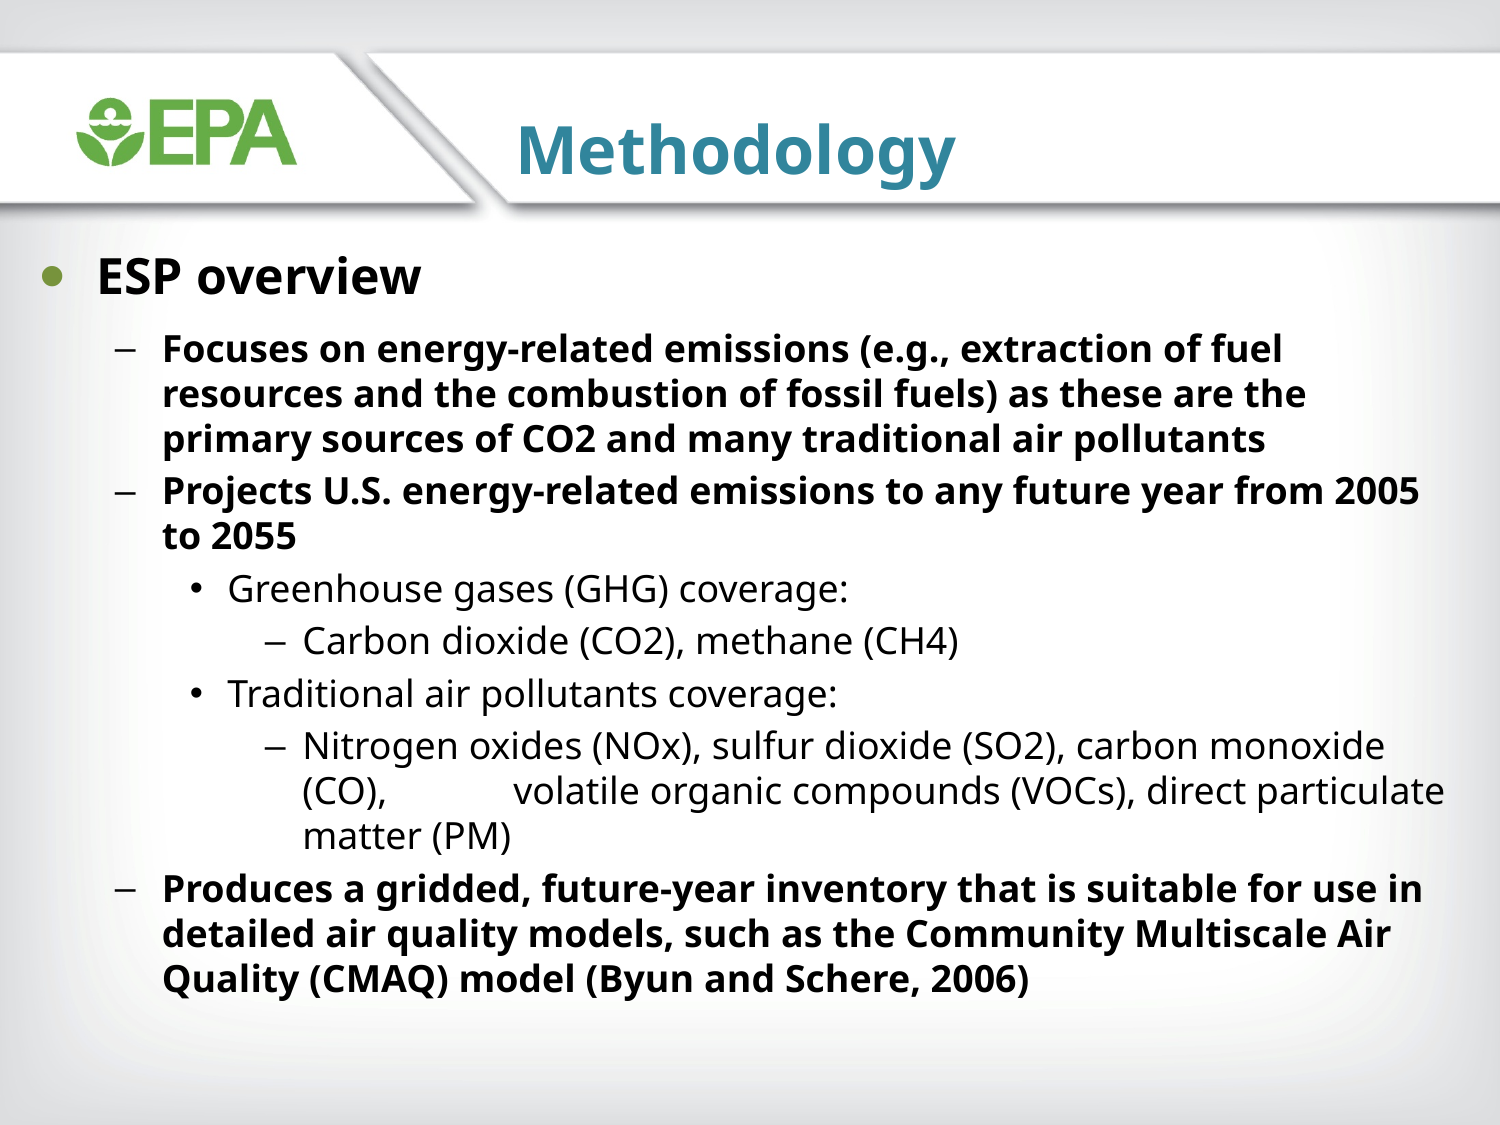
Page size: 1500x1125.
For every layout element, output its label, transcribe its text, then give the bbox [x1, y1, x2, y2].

list Methodology [500, 99, 1450, 213]
list ESP overview Focuses on energy-related emissions (e.g., extraction of fuel resources and the combustion of fossil fuels) as these are the primary sources of CO2 and many traditional air pollutants Projects U.S. energy-related emissions to any future year from 2005 to 2055 Greenhouse gases (GHG) coverage: Carbon dioxide (CO2), methane (CH4) Traditional air pollutants coverage: Nitrogen oxides (NOx), sulfur dioxide (SO2), carbon monoxide (CO), volatile organic compounds (VOCs), direct particulate matter (PM) Produces a gridded, future-year inventory that is suitable for use in detailed air quality models, such as the Community Multiscale Air Quality (CMAQ) model (Byun and Schere, 2006) [24, 237, 1475, 1075]
picture [0, 0, 1500, 1125]
